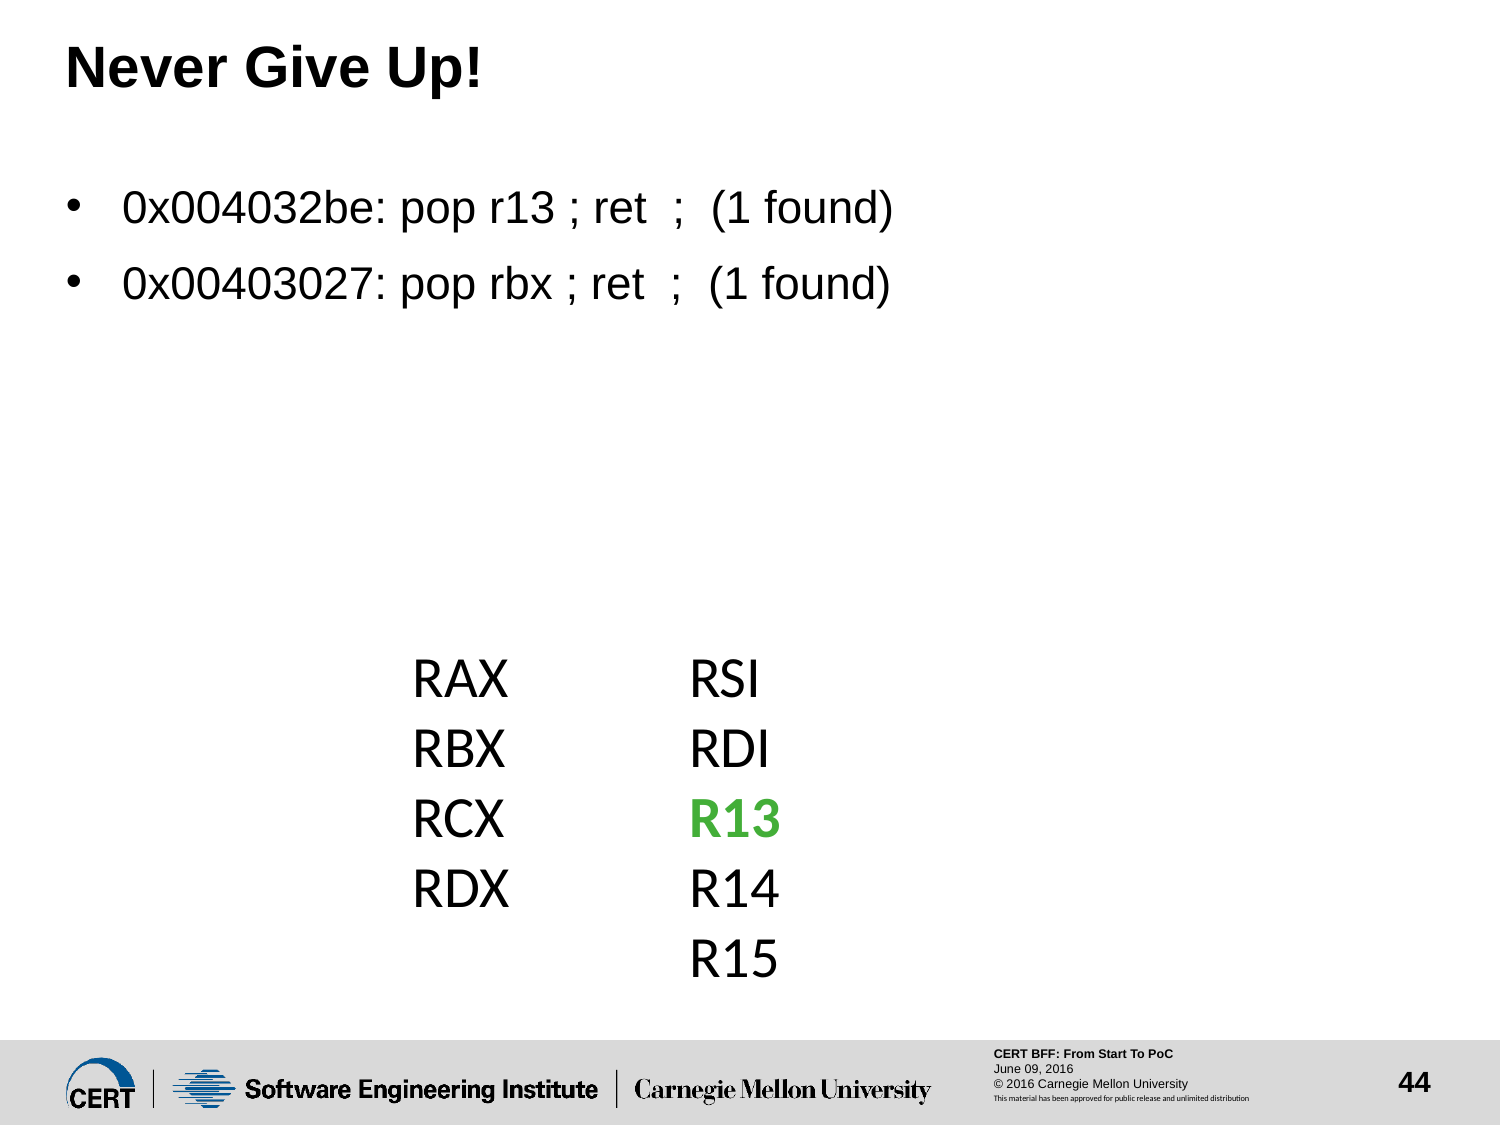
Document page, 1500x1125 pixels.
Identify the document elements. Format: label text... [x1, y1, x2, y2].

list 0x004032be: pop r13 ; ret ; (1 found) 0x00403027: pop rbx ; ret ; (1 found) [65, 177, 1431, 1000]
picture [56, 1050, 942, 1113]
text_box RAX RBX RCX RDX RSI RDI R13 R14 R15 [398, 631, 981, 1044]
title Never Give Up! [65, 37, 1313, 148]
